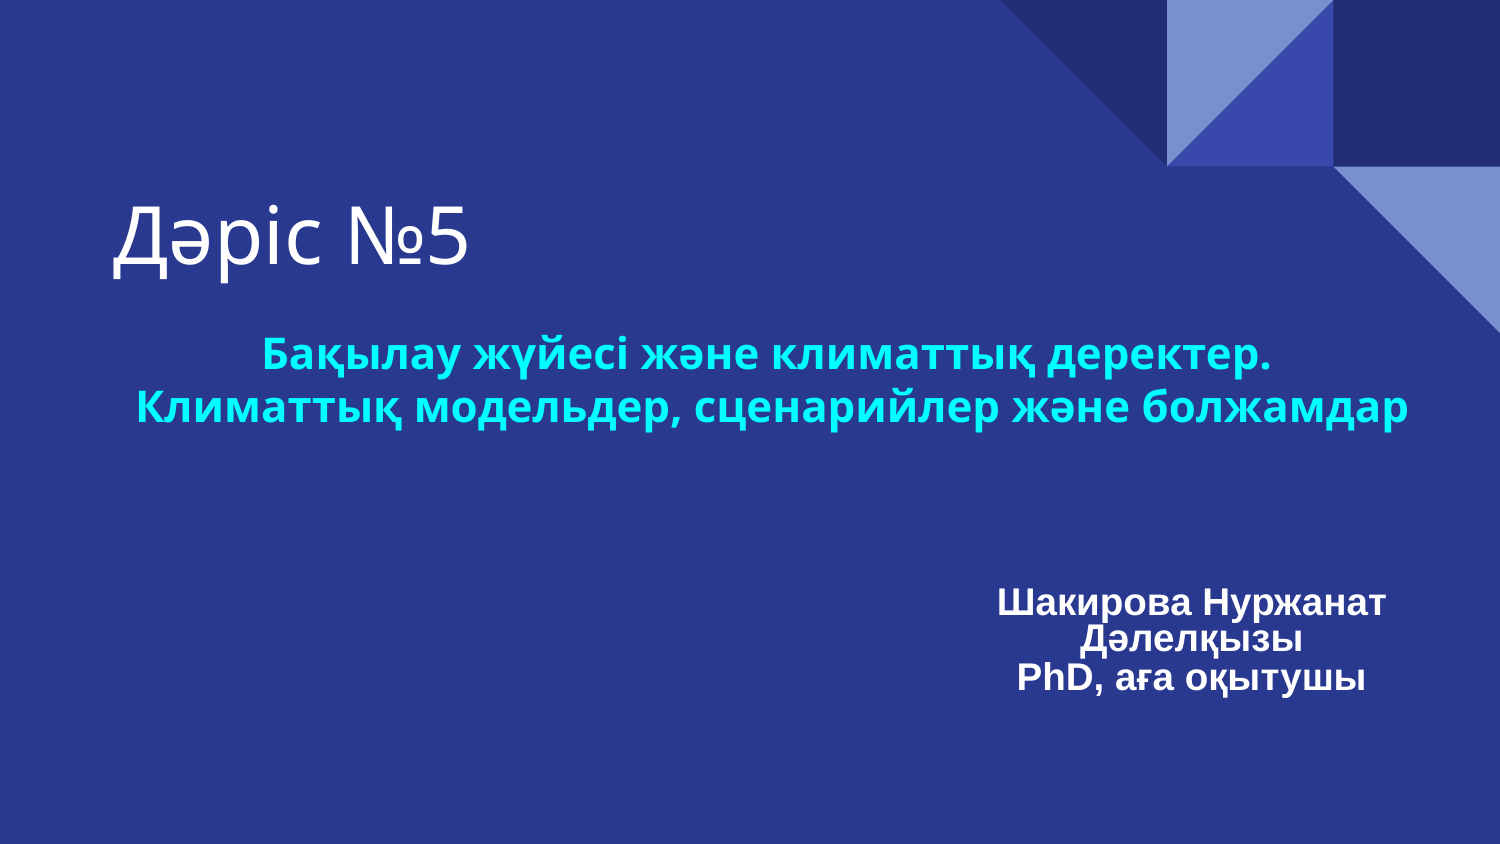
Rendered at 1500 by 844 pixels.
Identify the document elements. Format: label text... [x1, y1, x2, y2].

title Дәріс №5 [98, 168, 1447, 296]
text_box Шакирова Нуржанат Дәлелқызы PhD, аға оқытушы [945, 572, 1438, 713]
subtitle Бақылау жүйесі және климаттық деректер. Климаттық модельдер, сценарийлер және болжамдар [98, 310, 1447, 464]
